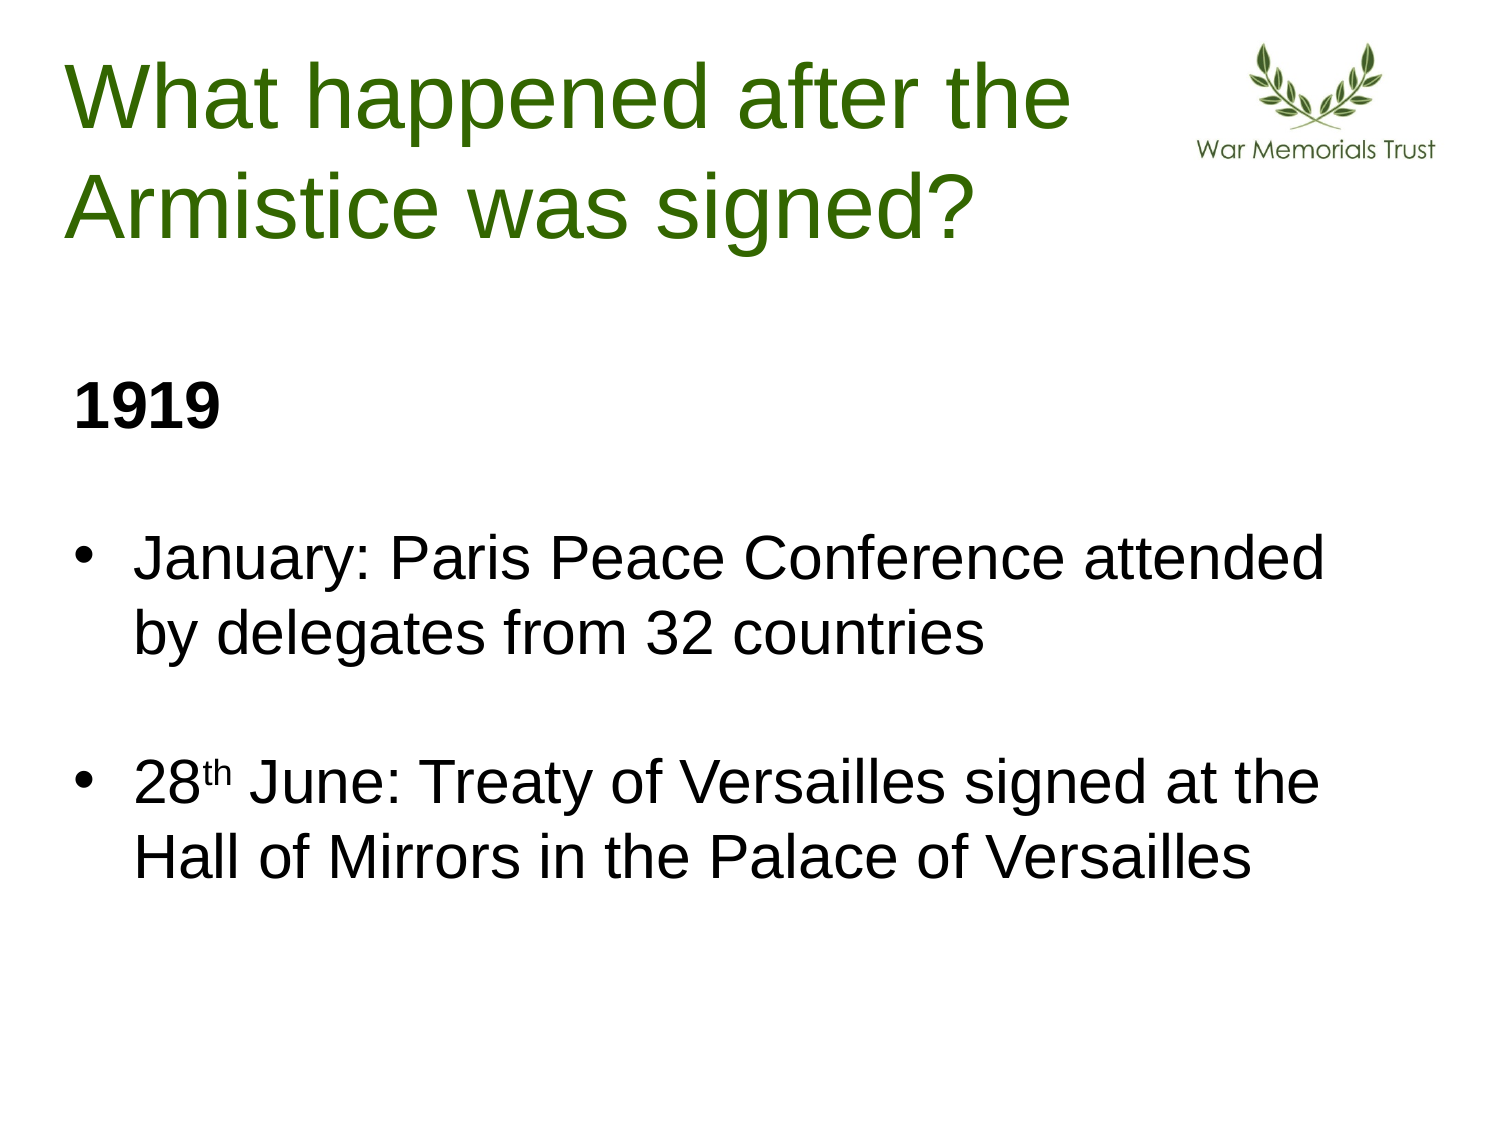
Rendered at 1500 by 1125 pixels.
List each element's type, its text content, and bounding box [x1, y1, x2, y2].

text_box 1919 January: Paris Peace Conference attended by delegates from 32 countries 28th June: Treaty of Versailles signed at the Hall of Mirrors in the Palace of Versailles [59, 354, 1418, 899]
text_box What happened after the Armistice was signed? [49, 29, 1128, 264]
picture [1180, 29, 1455, 178]
